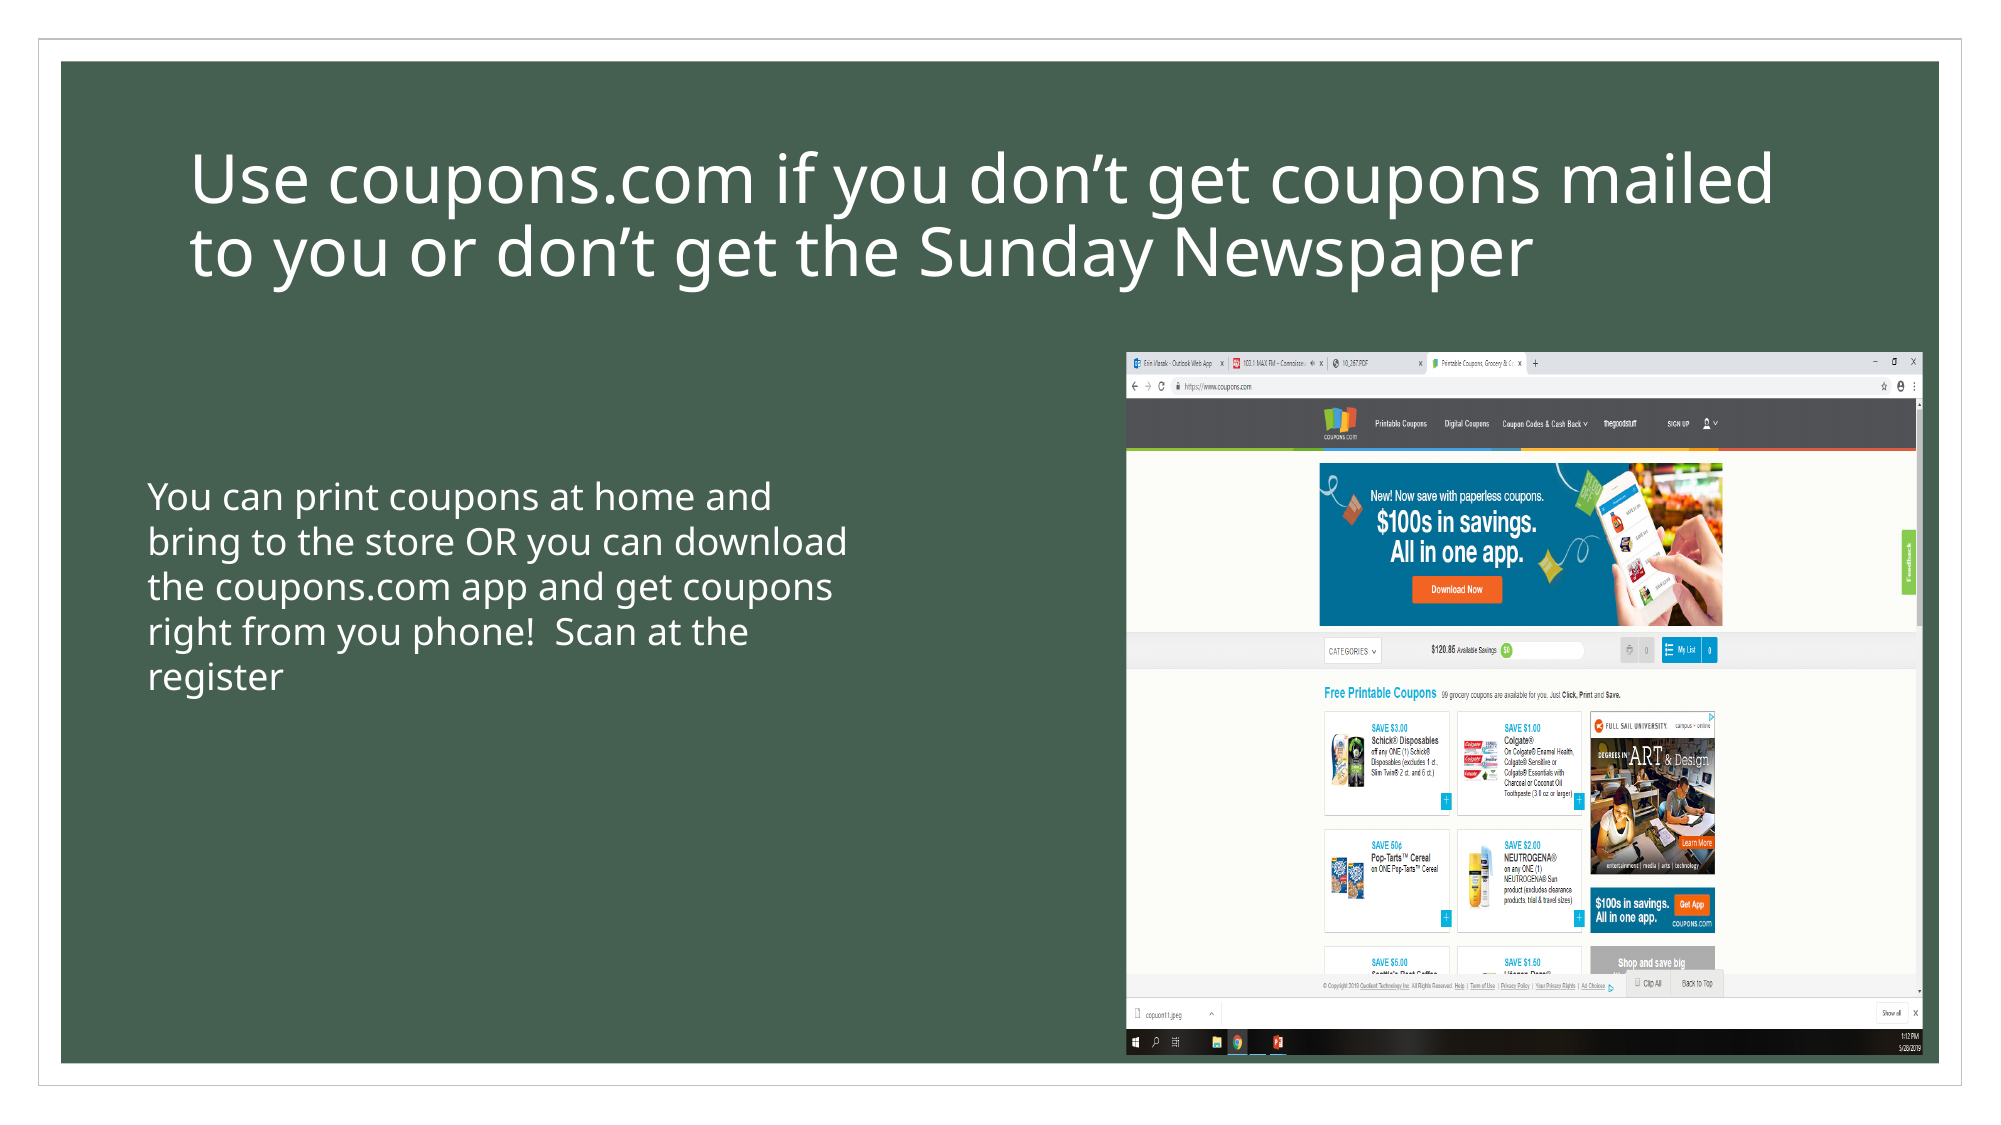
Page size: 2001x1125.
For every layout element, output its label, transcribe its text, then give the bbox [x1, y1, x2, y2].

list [1126, 344, 1923, 1055]
title Use coupons.com if you don’t get coupons mailed to you or don’t get the Sunday Newspaper [174, 105, 1825, 331]
text_box You can print coupons at home and bring to the store OR you can download the coupons.com app and get coupons right from you phone! Scan at the register [132, 465, 883, 706]
